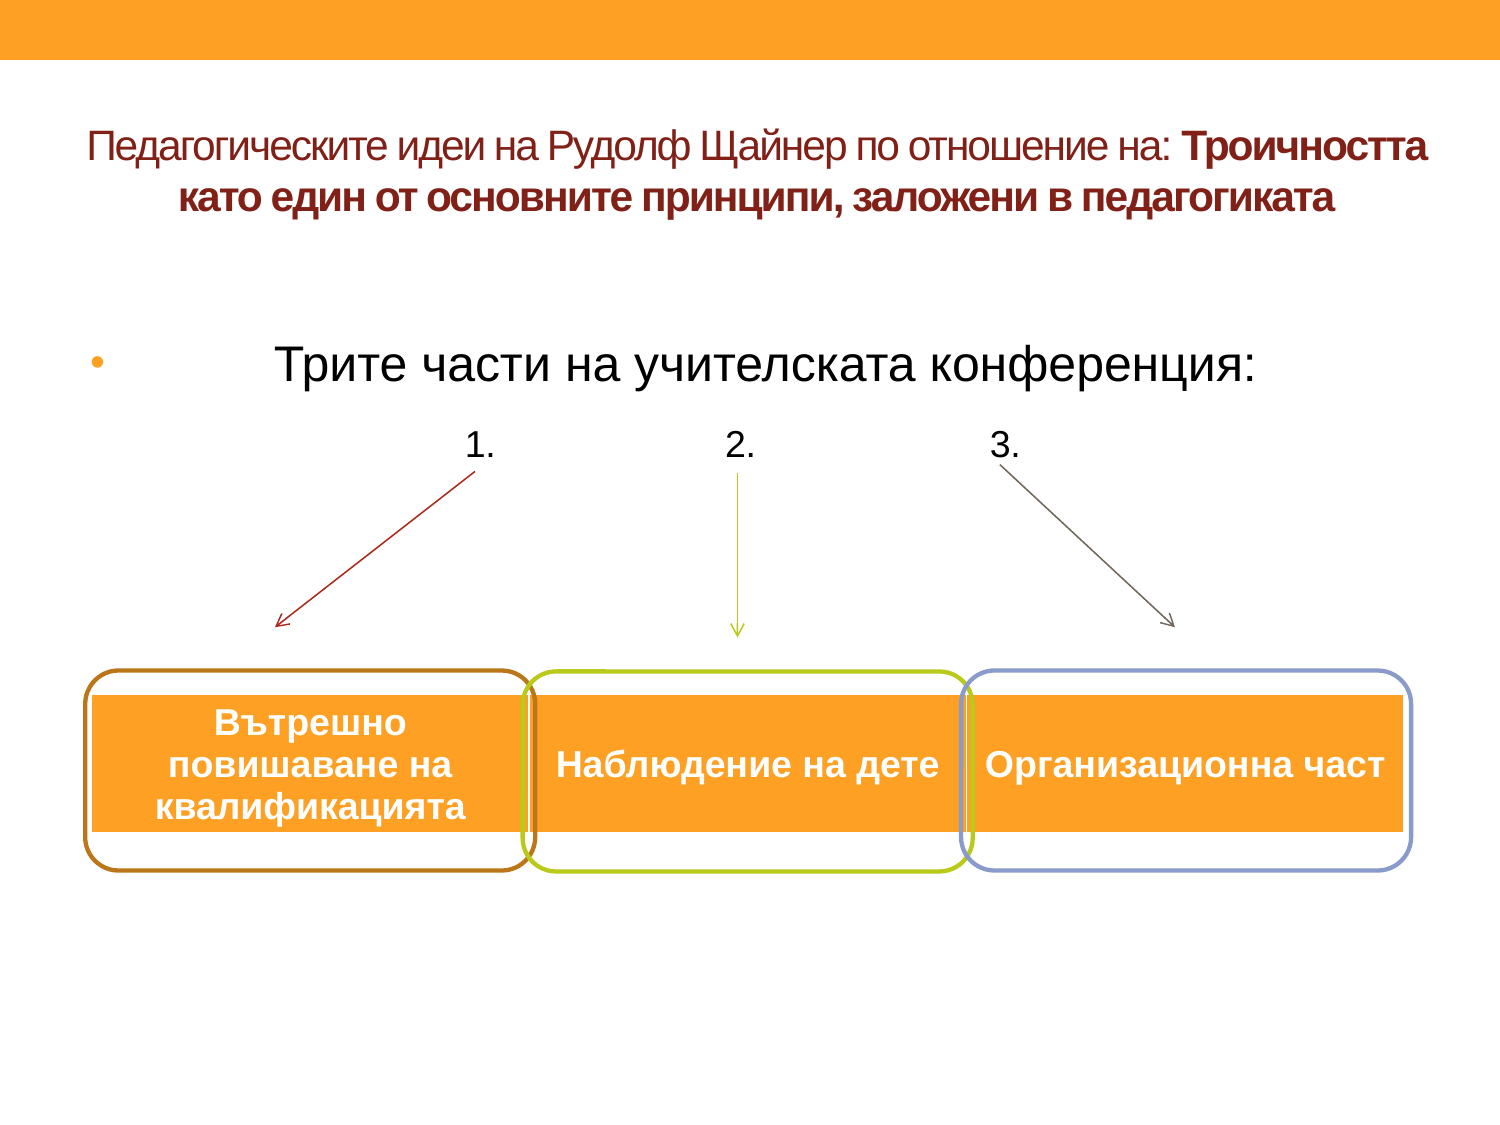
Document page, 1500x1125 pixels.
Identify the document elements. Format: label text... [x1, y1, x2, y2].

text_box [958, 668, 1414, 873]
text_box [999, 464, 1176, 628]
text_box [274, 471, 476, 628]
text_box 3. [974, 413, 1050, 473]
text_box [83, 668, 529, 873]
title Педагогическите идеи на Рудолф Щайнер по отношение на: Троичността като един от основните принципи, заложени в педагогиката [62, 87, 1450, 250]
text_box [520, 669, 967, 874]
text_box 1. [449, 412, 525, 473]
list Трите части на учителската конференция: [75, 323, 1425, 1052]
text_box 2. [710, 412, 786, 473]
